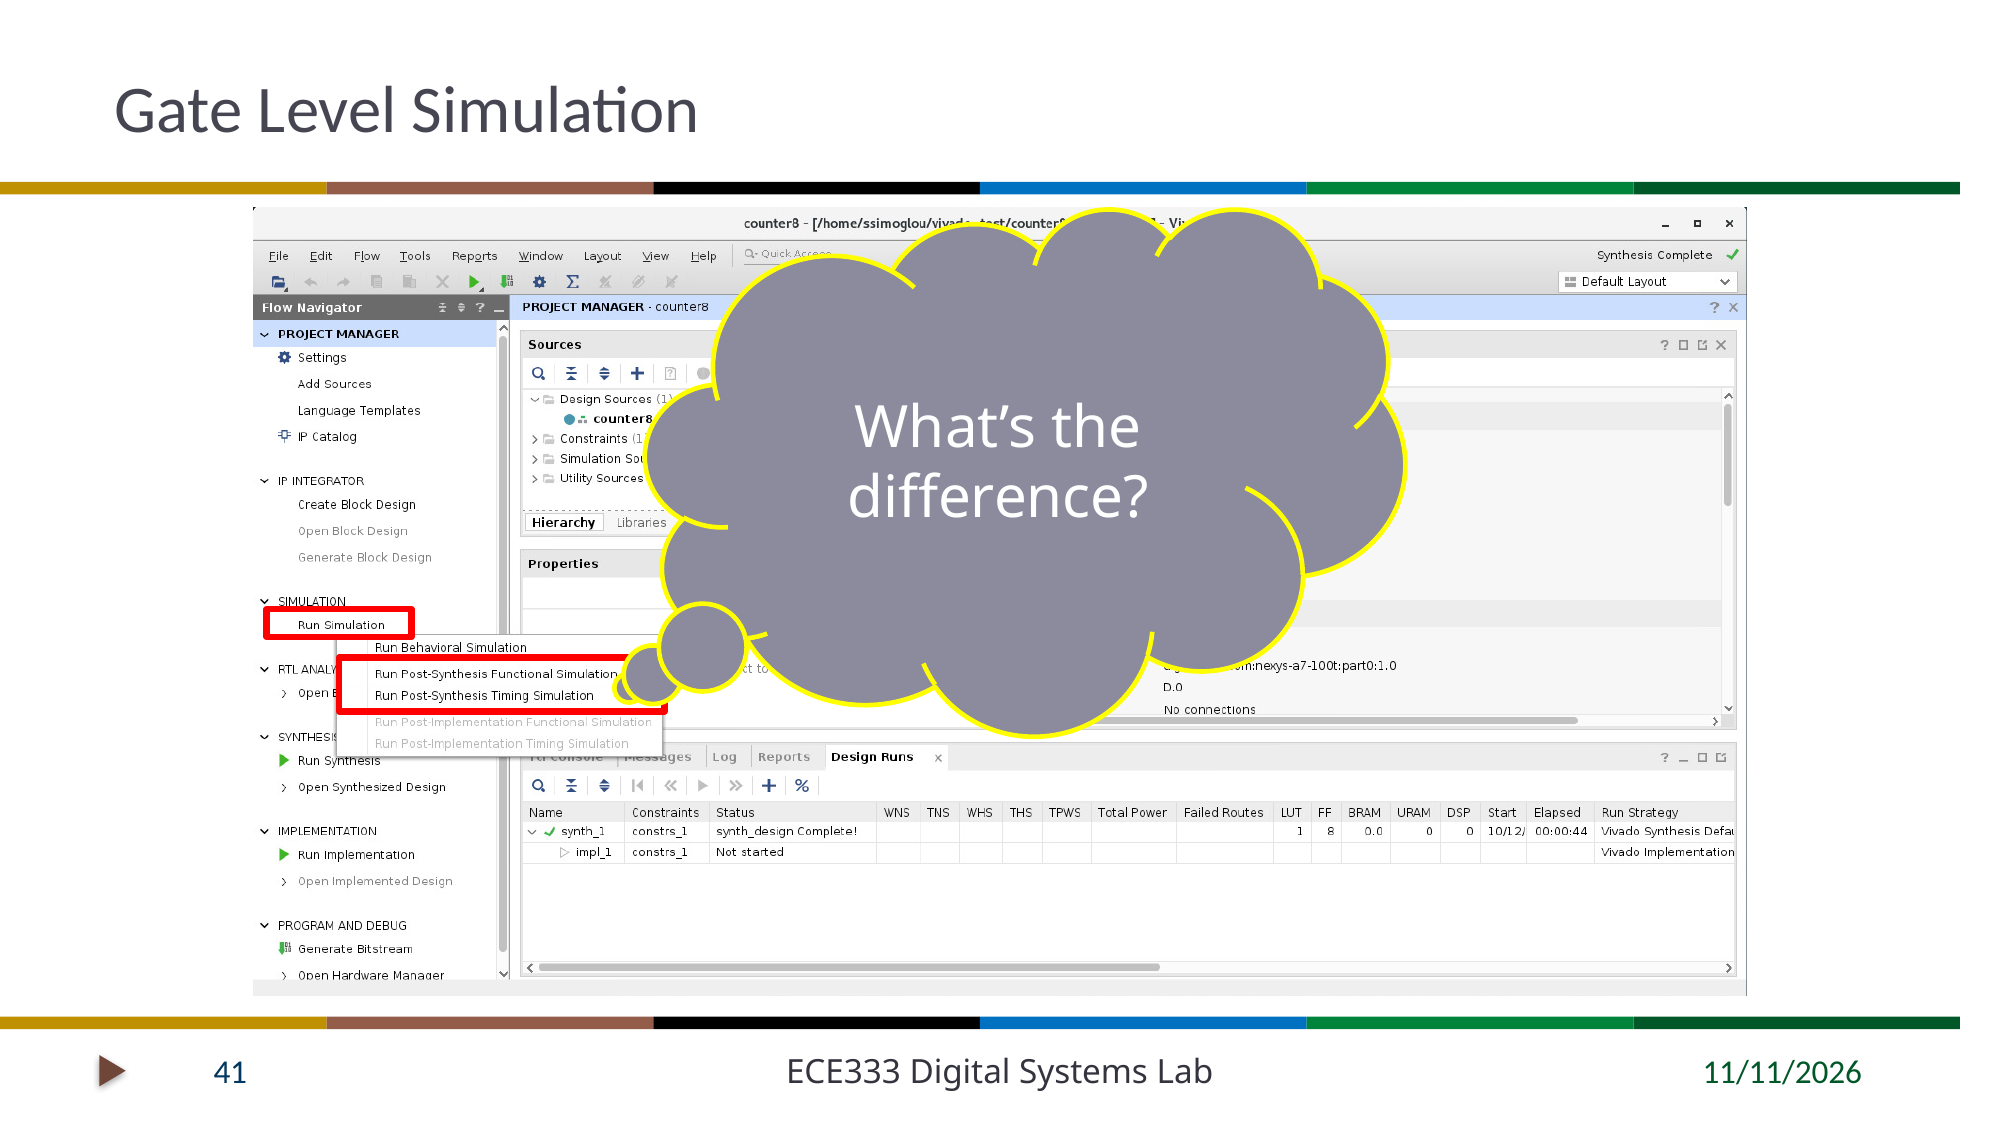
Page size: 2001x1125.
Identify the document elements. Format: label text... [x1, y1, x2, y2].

picture [253, 207, 1747, 996]
title Gate Level Simulation [99, 24, 1900, 188]
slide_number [1663, 1042, 1901, 1103]
slide_number 41 [133, 1042, 327, 1103]
footer ECE333 Digital Systems Lab [456, 1042, 1544, 1103]
